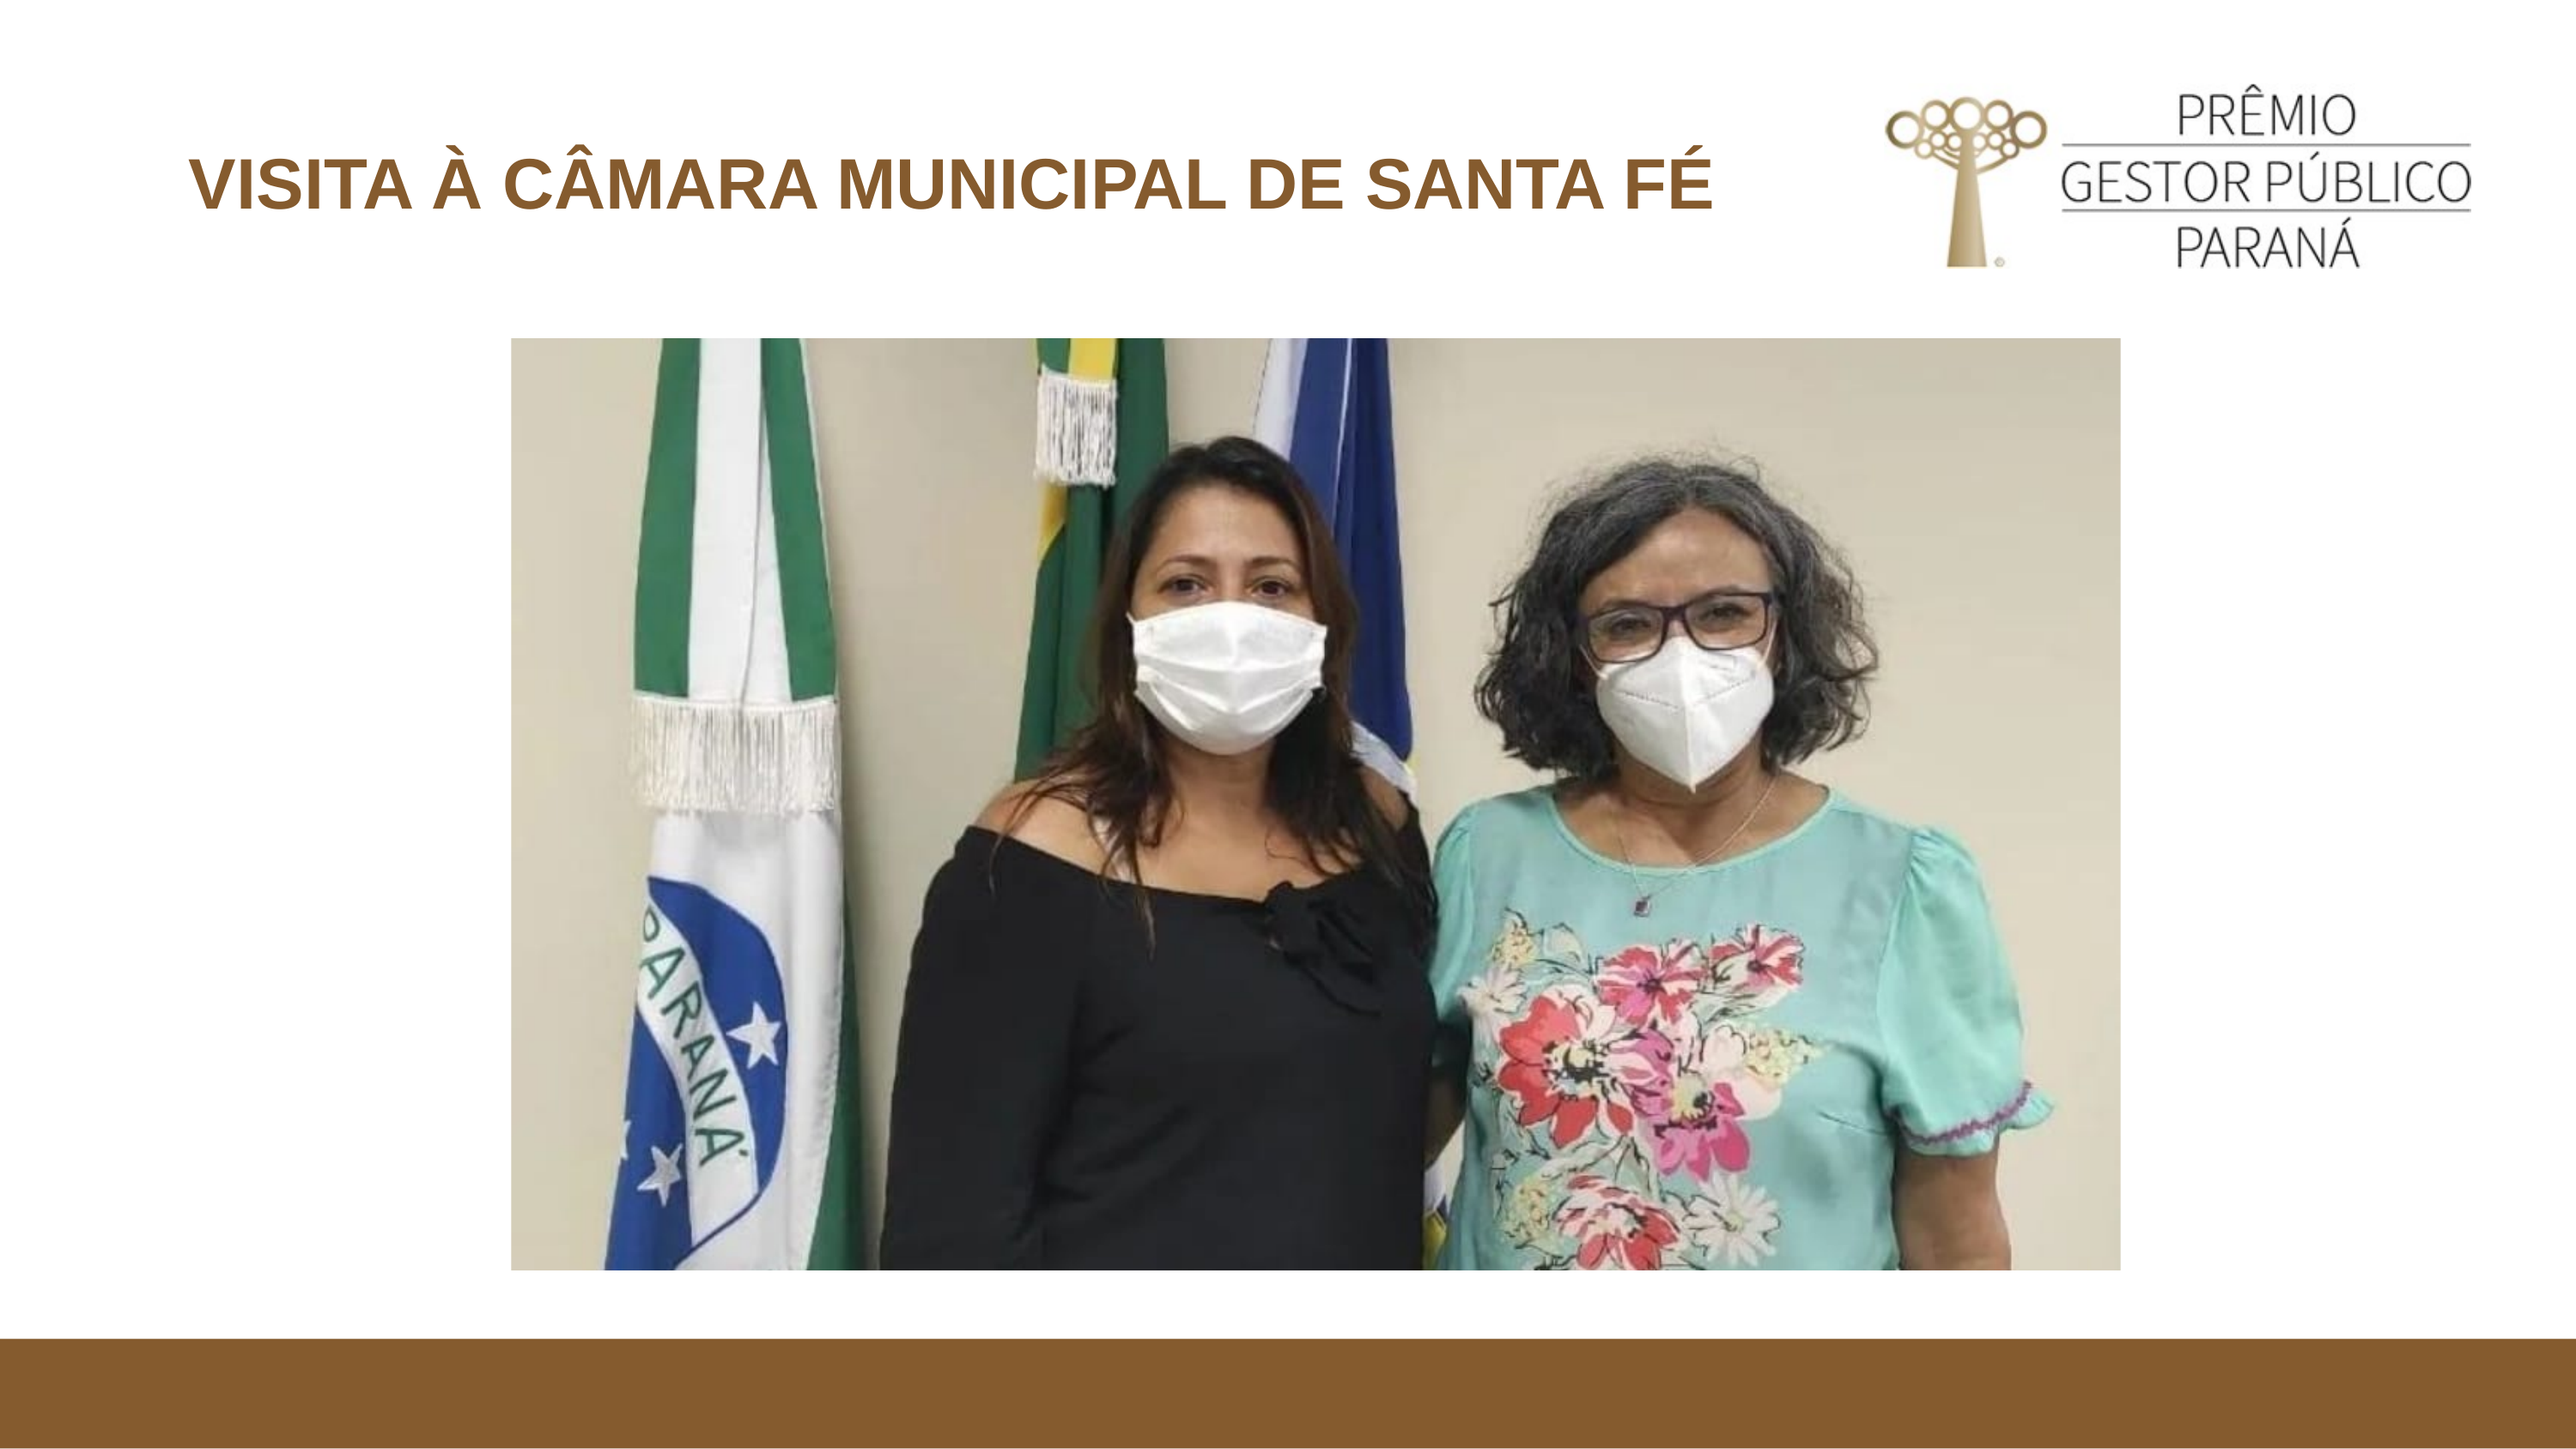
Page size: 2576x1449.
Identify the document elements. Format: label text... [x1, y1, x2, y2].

title VISITA À CÂMARA MUNICIPAL DE SANTA FÉ [0, 135, 1904, 224]
picture [1884, 83, 2471, 269]
picture [511, 338, 2121, 1270]
